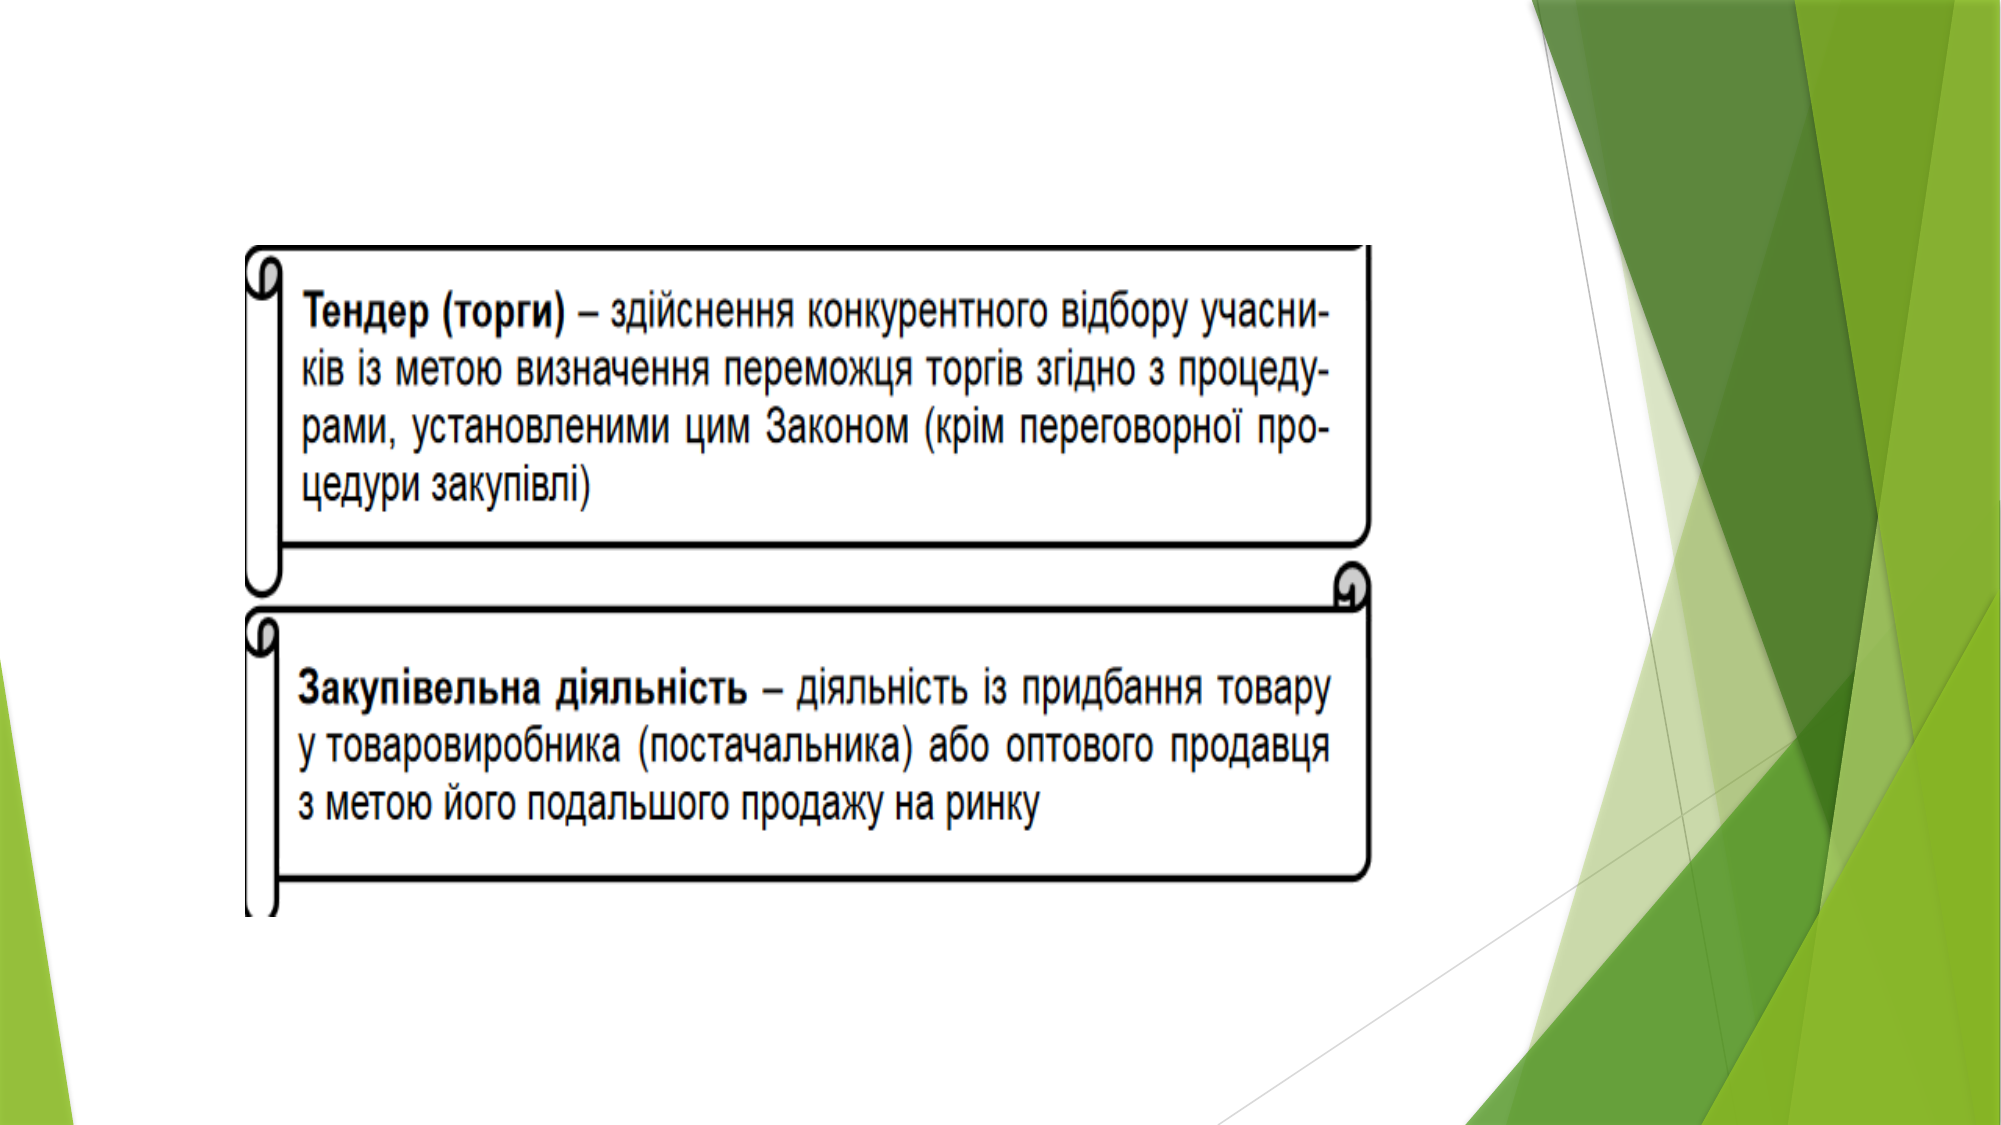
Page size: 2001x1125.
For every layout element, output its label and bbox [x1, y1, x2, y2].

list [244, 245, 1388, 917]
